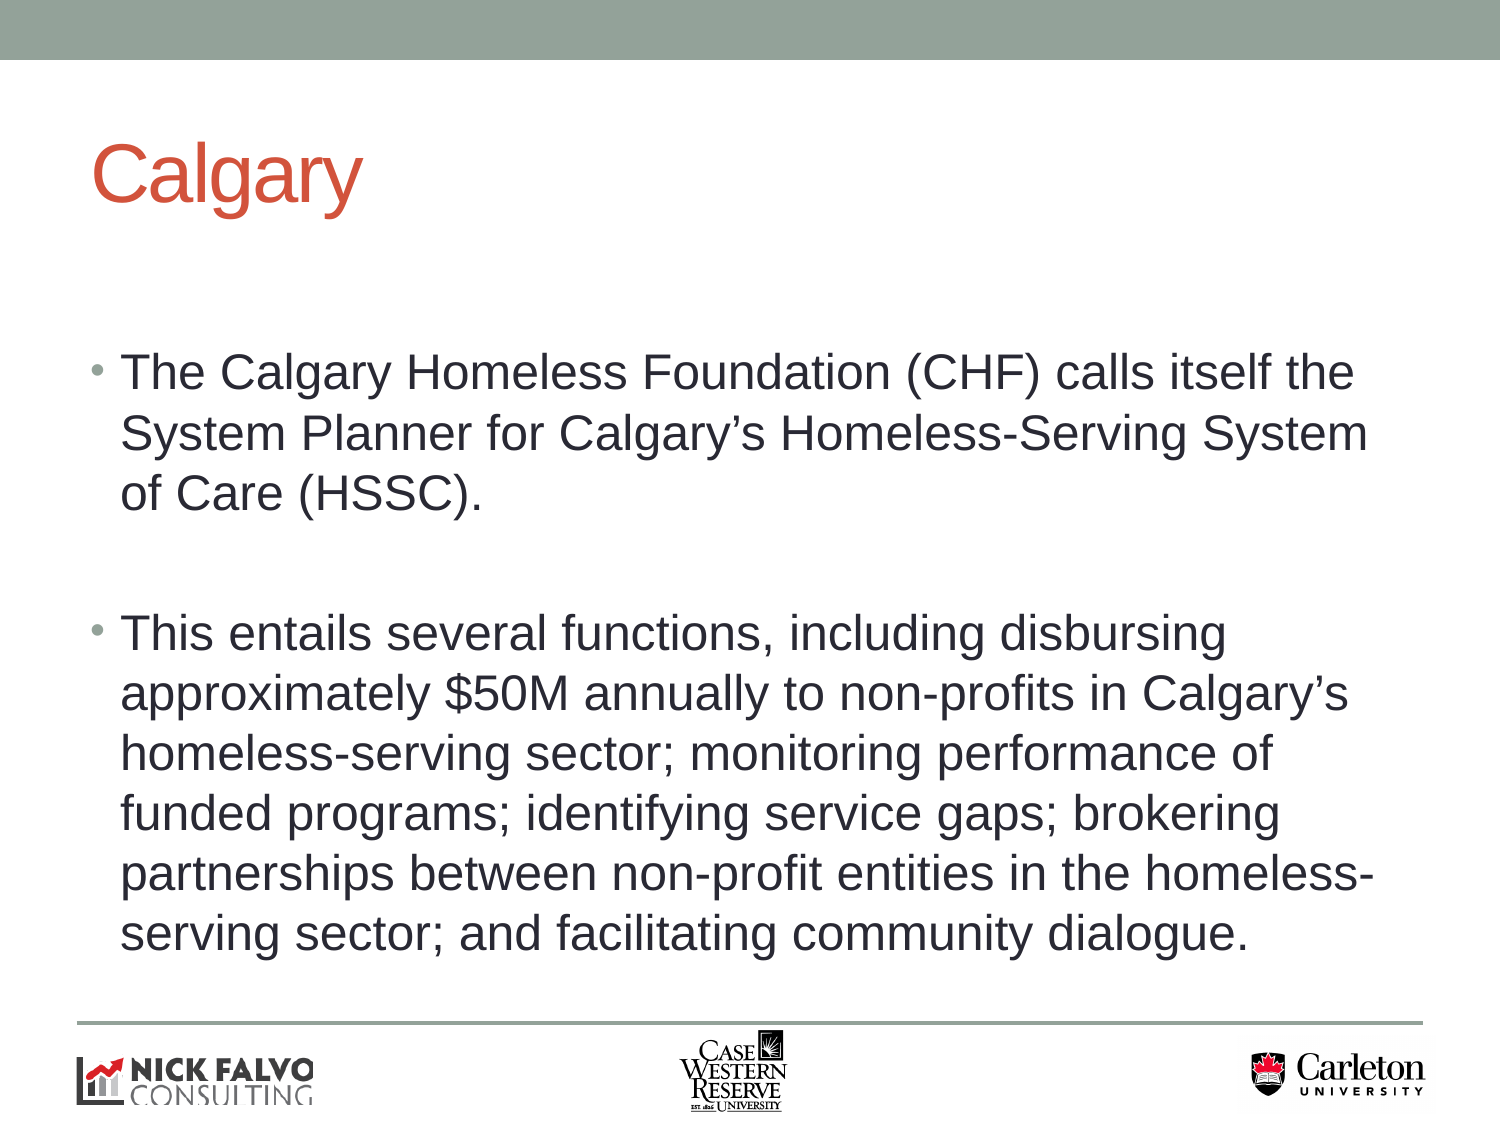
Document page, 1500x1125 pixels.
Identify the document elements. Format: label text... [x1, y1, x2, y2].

picture [679, 1030, 793, 1120]
picture [1237, 1035, 1436, 1114]
title Calgary [75, 87, 1425, 250]
list The Calgary Homeless Foundation (CHF) calls itself the System Planner for Calgary’s Homeless-Serving System of Care (HSSC). This entails several functions, including disbursing approximately $50M annually to non-profits in Calgary’s homeless-serving sector; monitoring performance of funded programs; identifying service gaps; brokering partnerships between non-profit entities in the homeless-serving sector; and facilitating community dialogue. [75, 262, 1425, 988]
